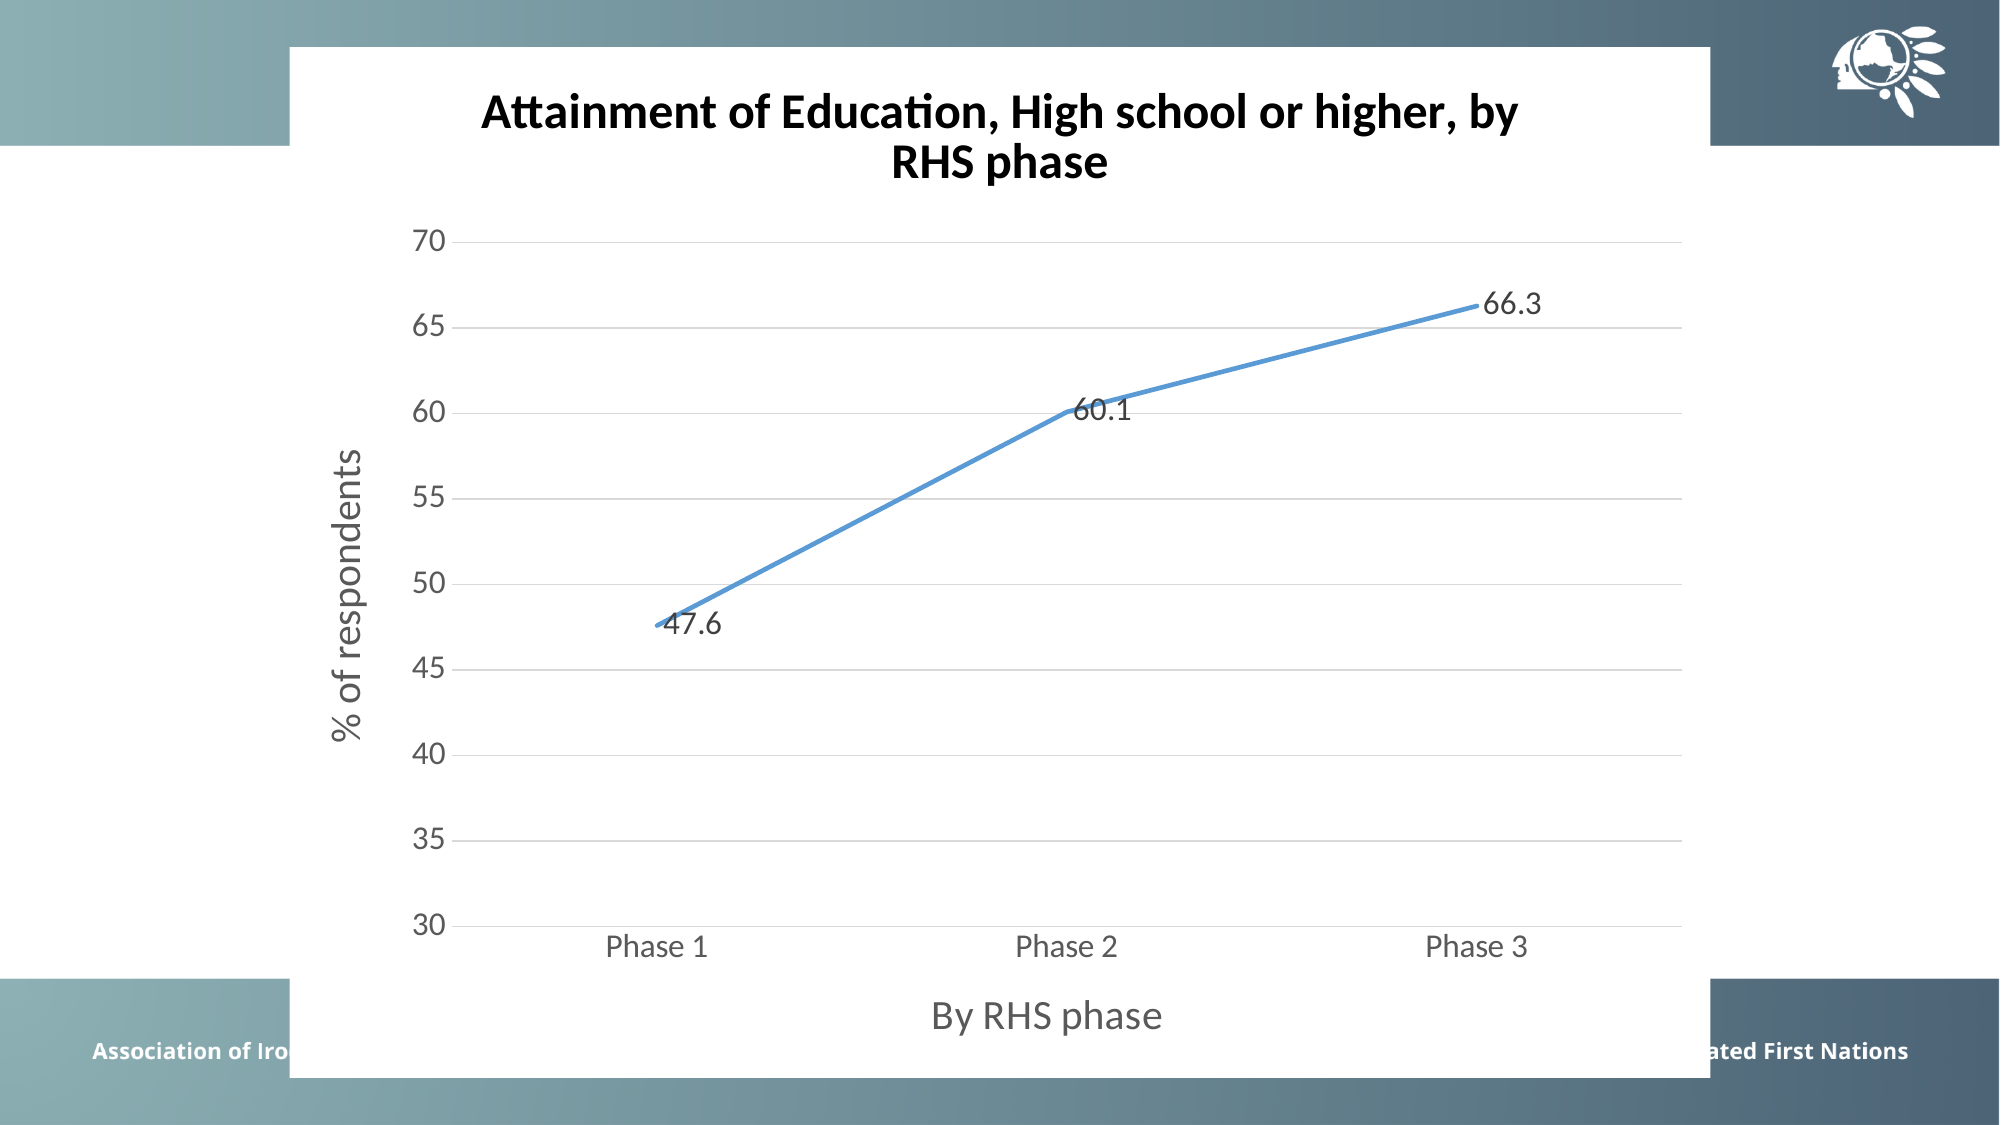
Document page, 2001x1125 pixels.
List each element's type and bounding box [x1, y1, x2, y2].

chart [289, 46, 1711, 1078]
picture [0, 0, 2000, 1125]
